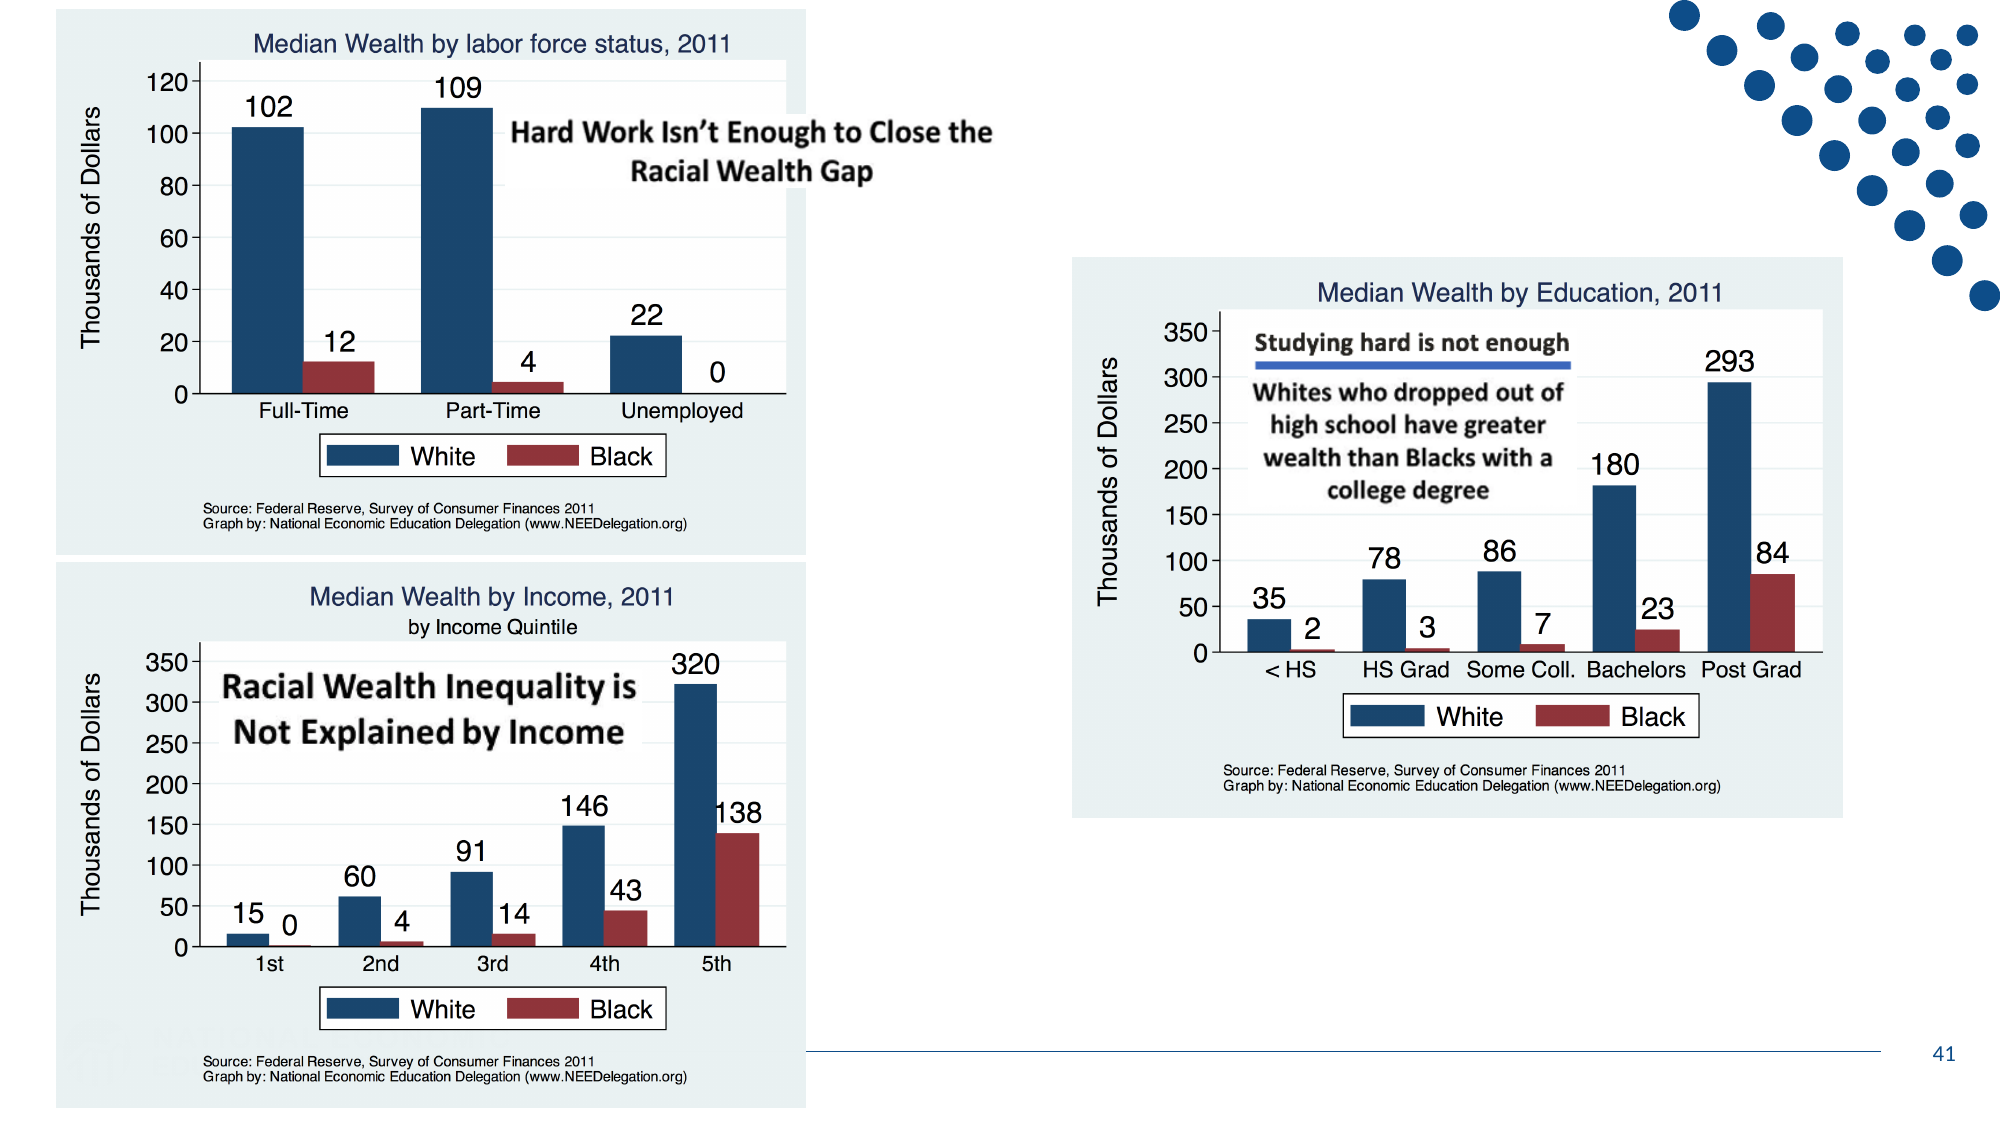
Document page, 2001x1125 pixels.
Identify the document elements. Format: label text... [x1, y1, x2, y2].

slide_number 41 [1521, 1022, 1972, 1082]
picture [55, 562, 806, 1108]
picture [1072, 257, 1843, 819]
picture [56, 9, 1000, 555]
